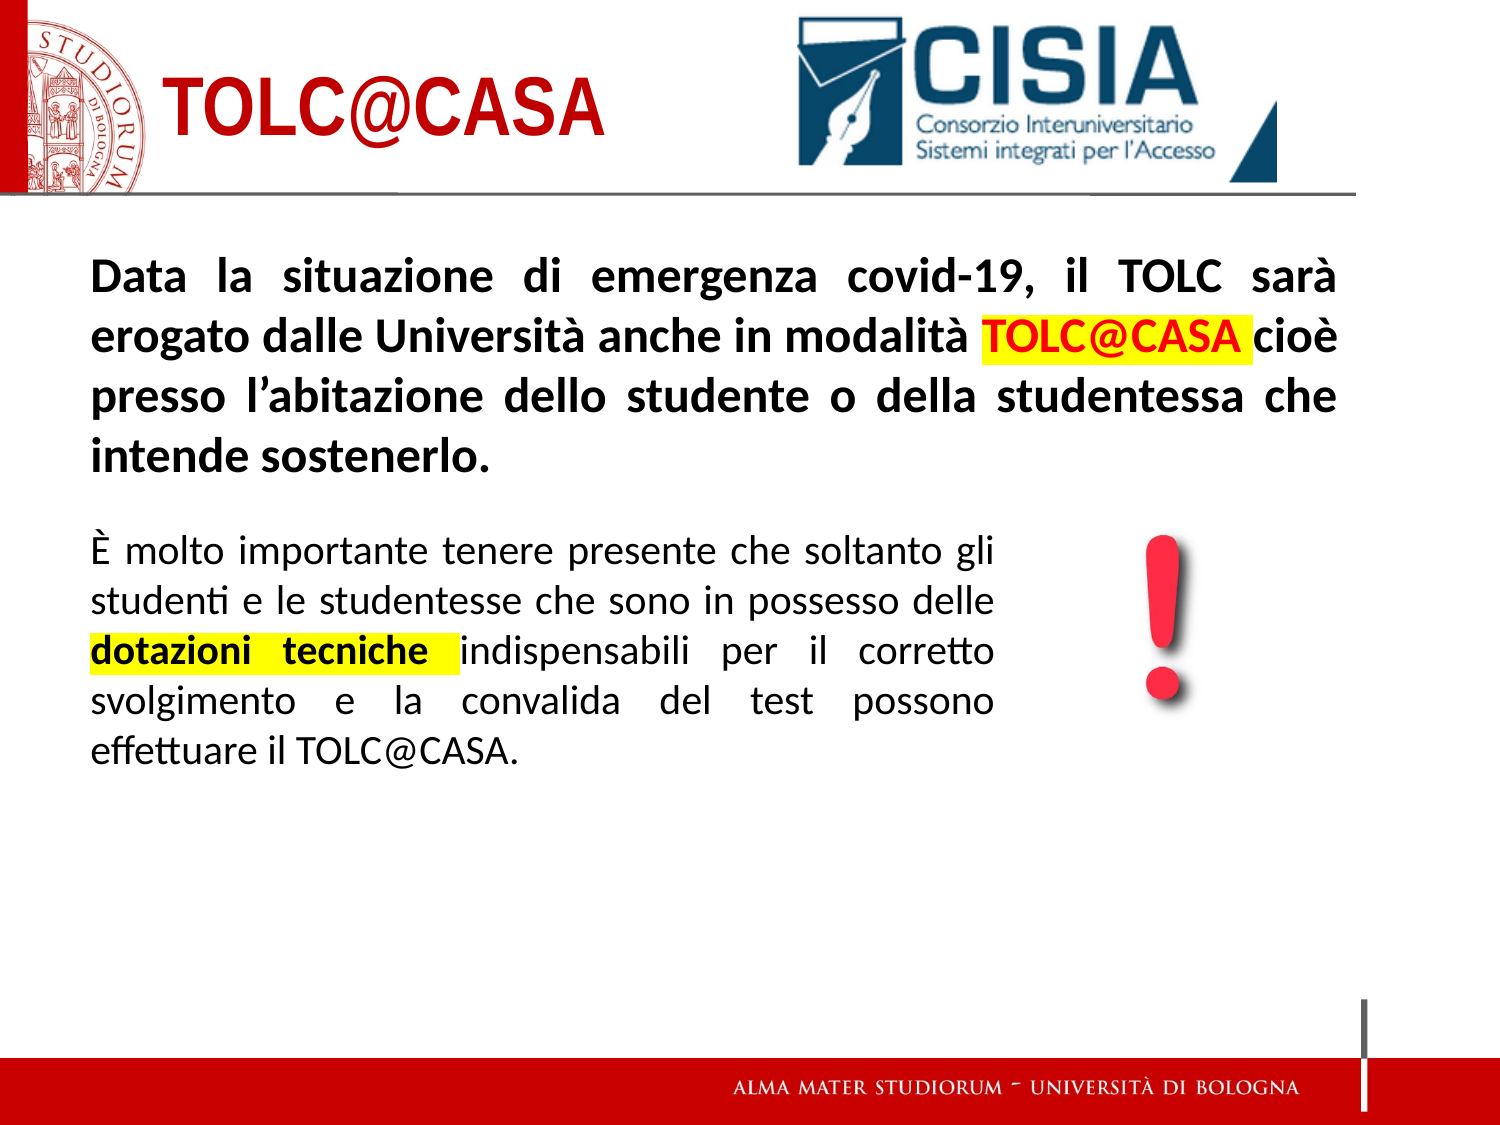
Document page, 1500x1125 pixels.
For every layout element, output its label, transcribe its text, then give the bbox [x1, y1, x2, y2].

picture [28, 16, 151, 192]
picture [785, 7, 1277, 189]
picture [1055, 513, 1277, 735]
picture [0, 1058, 1500, 1125]
text_box TOLC@casa [147, 44, 1425, 232]
text_box È molto importante tenere presente che soltanto gli studenti e le studentesse che sono in possesso delle dotazioni tecniche indispensabili per il corretto svolgimento e la convalida del test possono effettuare il TOLC@CASA. [75, 515, 1010, 781]
text_box Data la situazione di emergenza covid-19, il TOLC sarà erogato dalle Università anche in modalità TOLC@CASA cioè presso l’abitazione dello studente o della studentessa che intende sostenerlo. [75, 235, 1354, 491]
